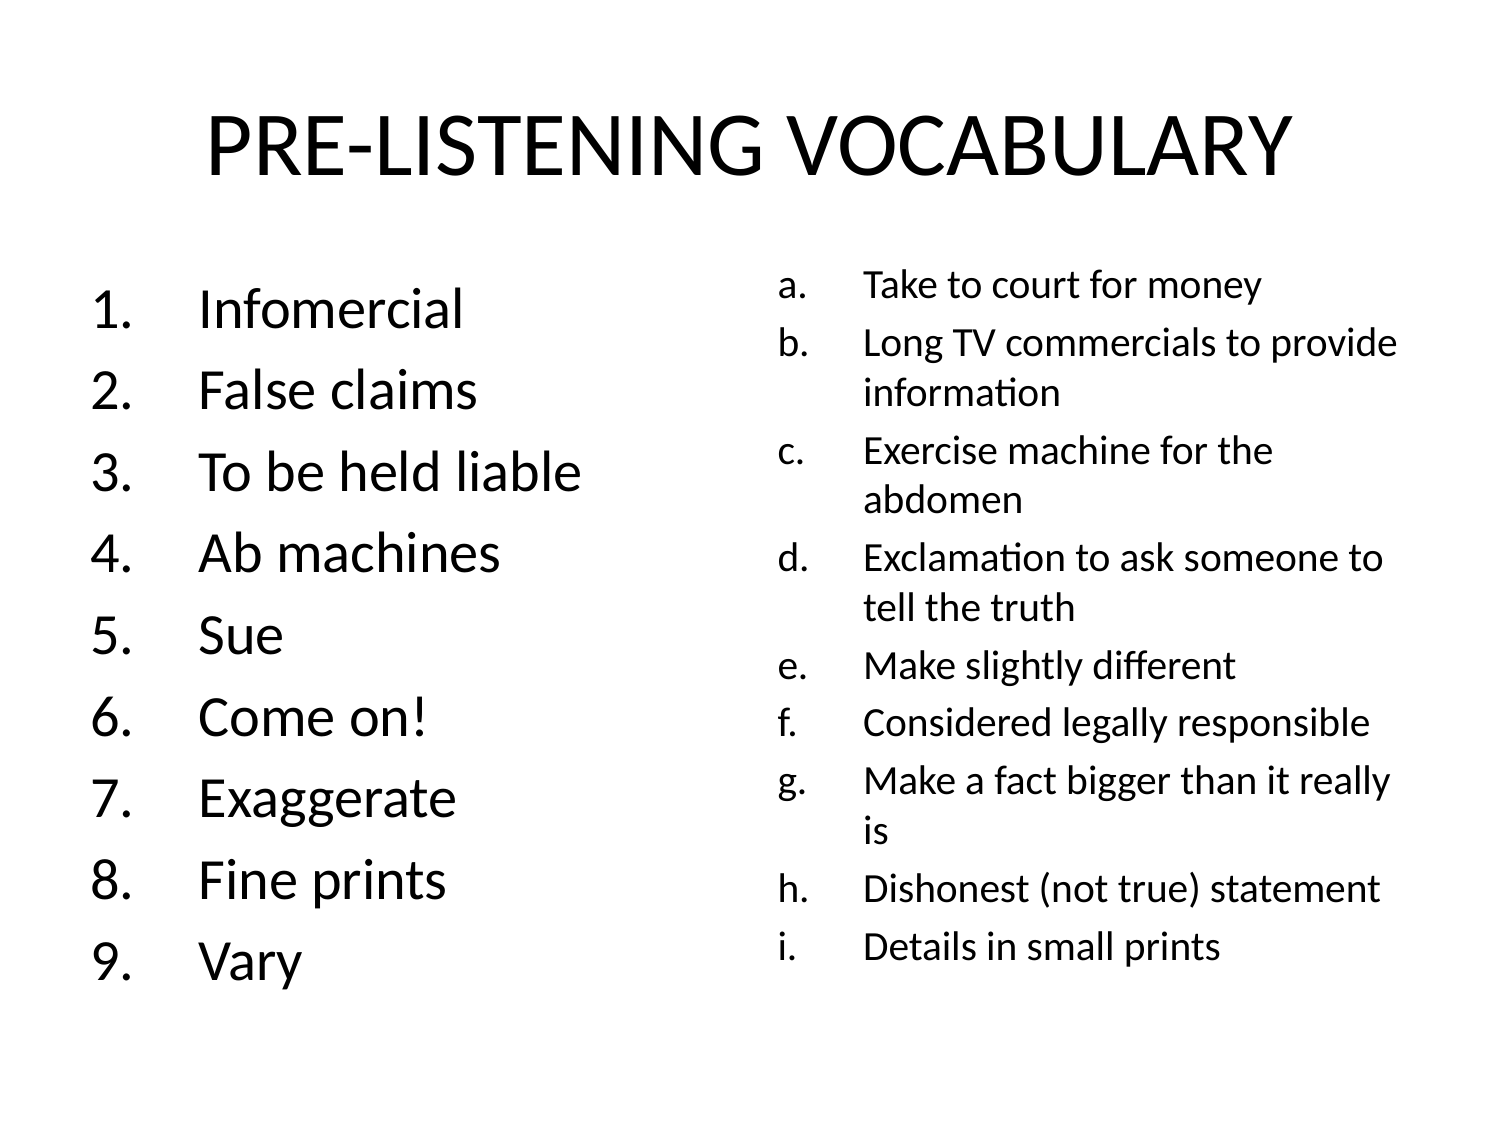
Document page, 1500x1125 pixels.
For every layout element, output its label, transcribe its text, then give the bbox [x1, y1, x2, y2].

text_box Take to court for money Long TV commercials to provide information Exercise machine for the abdomen Exclamation to ask someone to tell the truth Make slightly different Considered legally responsible Make a fact bigger than it really is Dishonest (not true) statement Details in small prints [762, 249, 1425, 993]
title PRE-LISTENING VOCABULARY [75, 45, 1425, 233]
list Infomercial False claims To be held liable Ab machines Sue Come on! Exaggerate Fine prints Vary [75, 262, 738, 1005]
